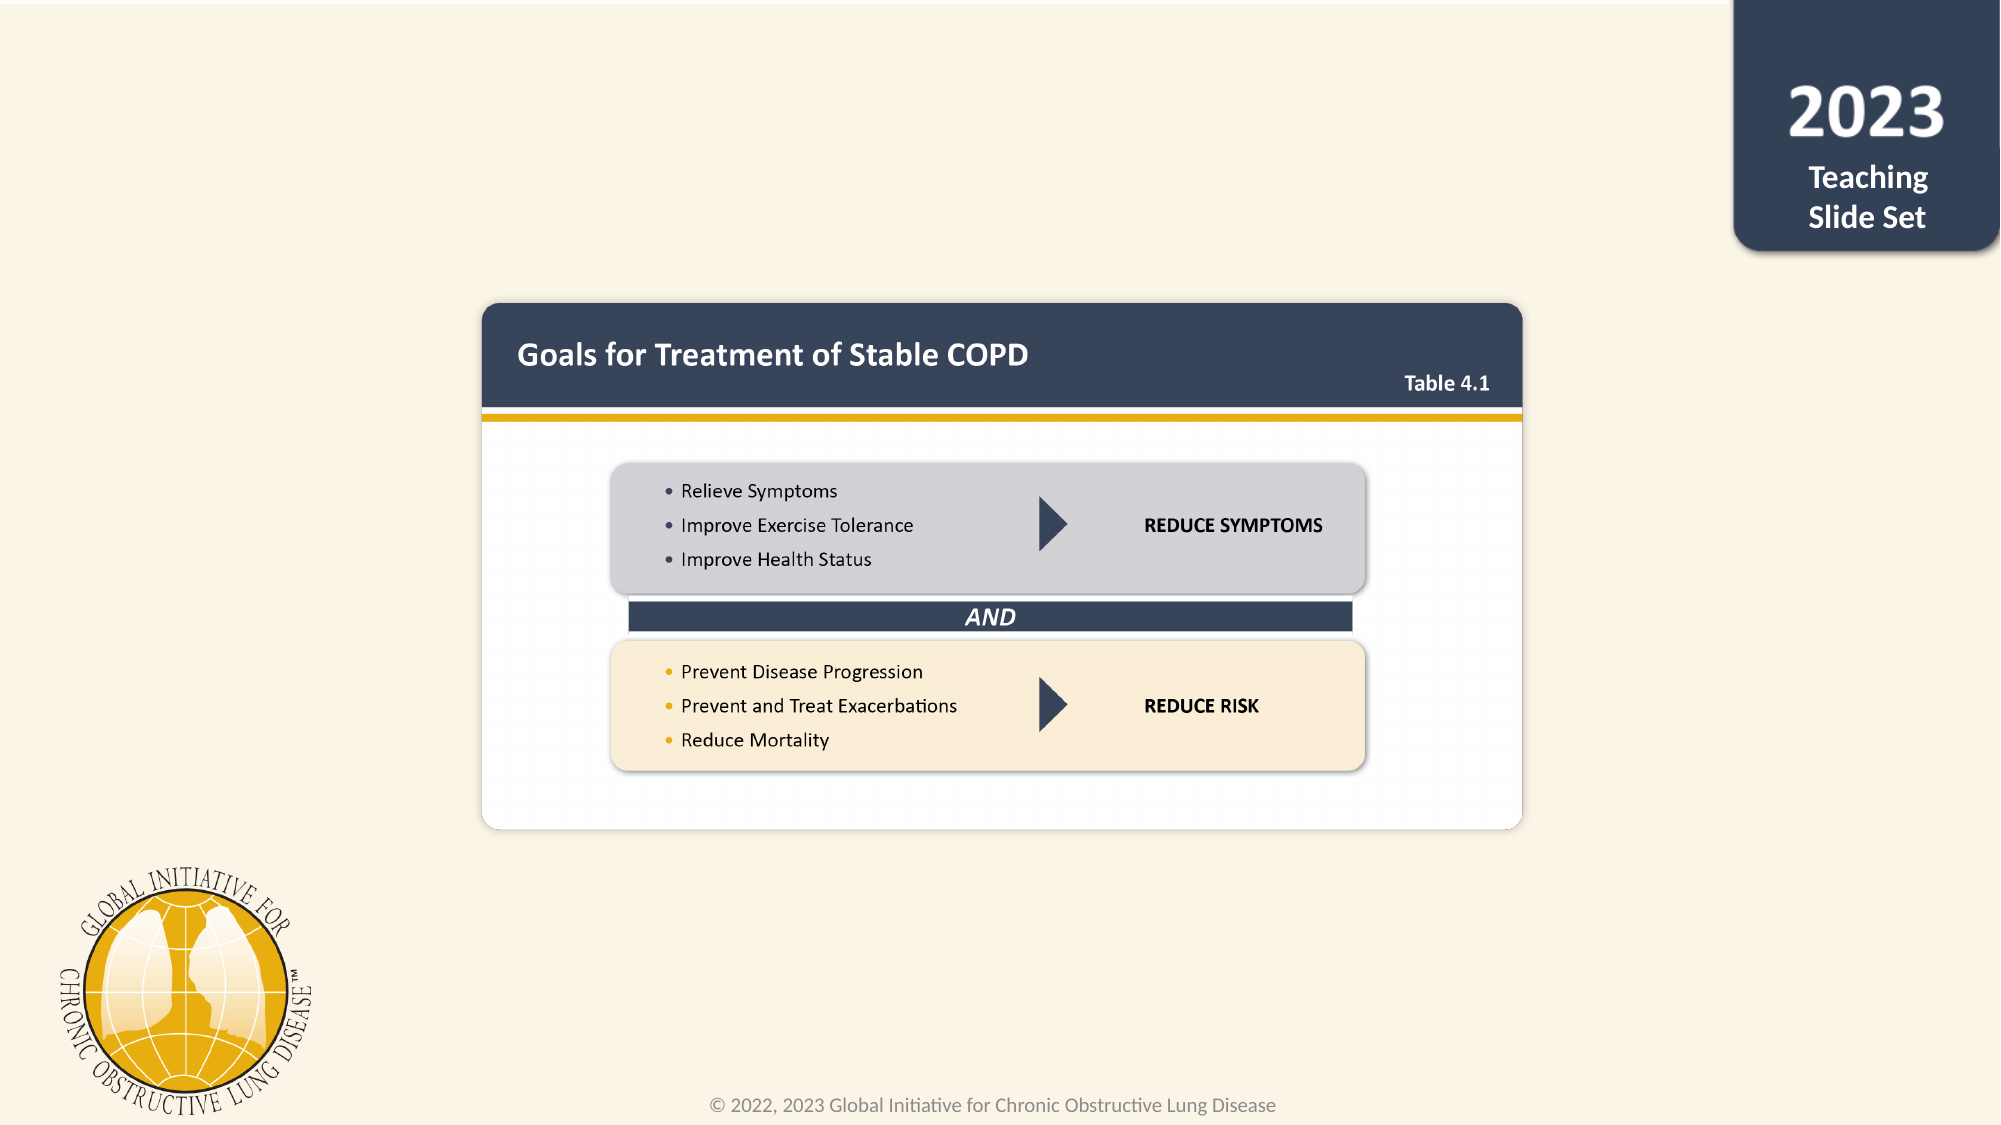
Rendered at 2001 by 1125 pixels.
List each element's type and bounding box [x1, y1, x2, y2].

picture [0, 0, 2001, 1125]
text_box [1728, 0, 2000, 279]
